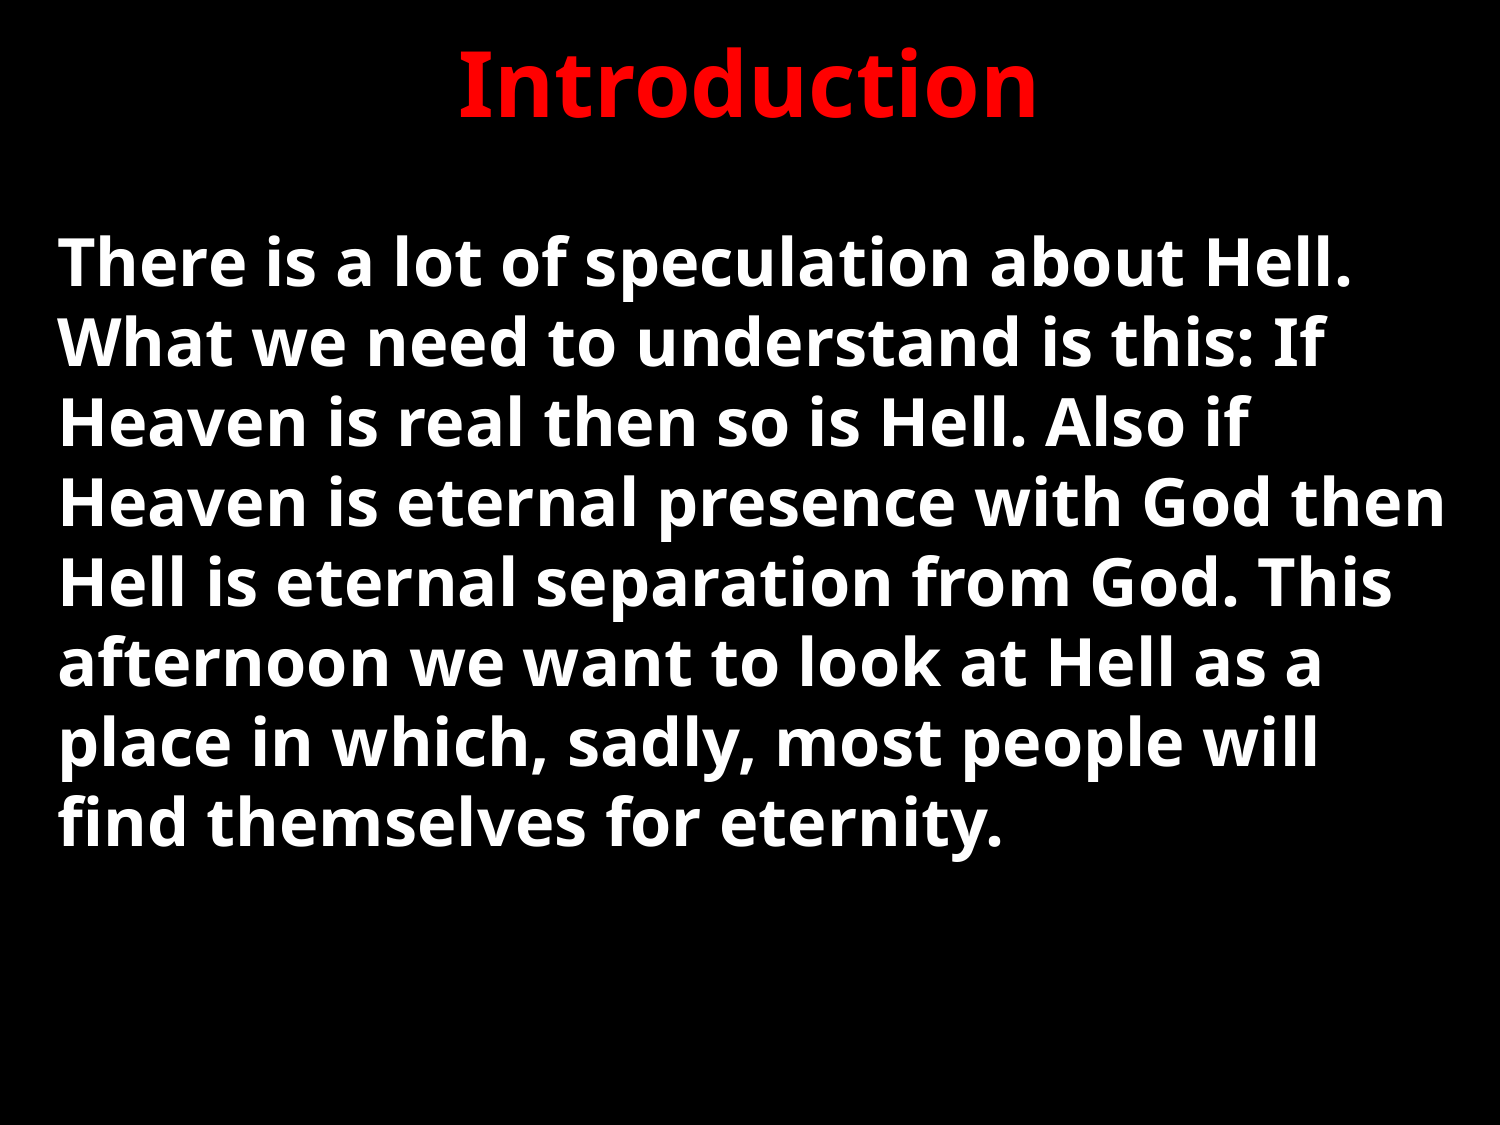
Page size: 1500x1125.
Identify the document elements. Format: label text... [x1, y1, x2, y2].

list There is a lot of speculation about Hell. What we need to understand is this: If Heaven is real then so is Hell. Also if Heaven is eternal presence with God then Hell is eternal separation from God. This afternoon we want to look at Hell as a place in which, sadly, most people will find themselves for eternity. [42, 212, 1468, 868]
title Introduction [75, 0, 1425, 183]
